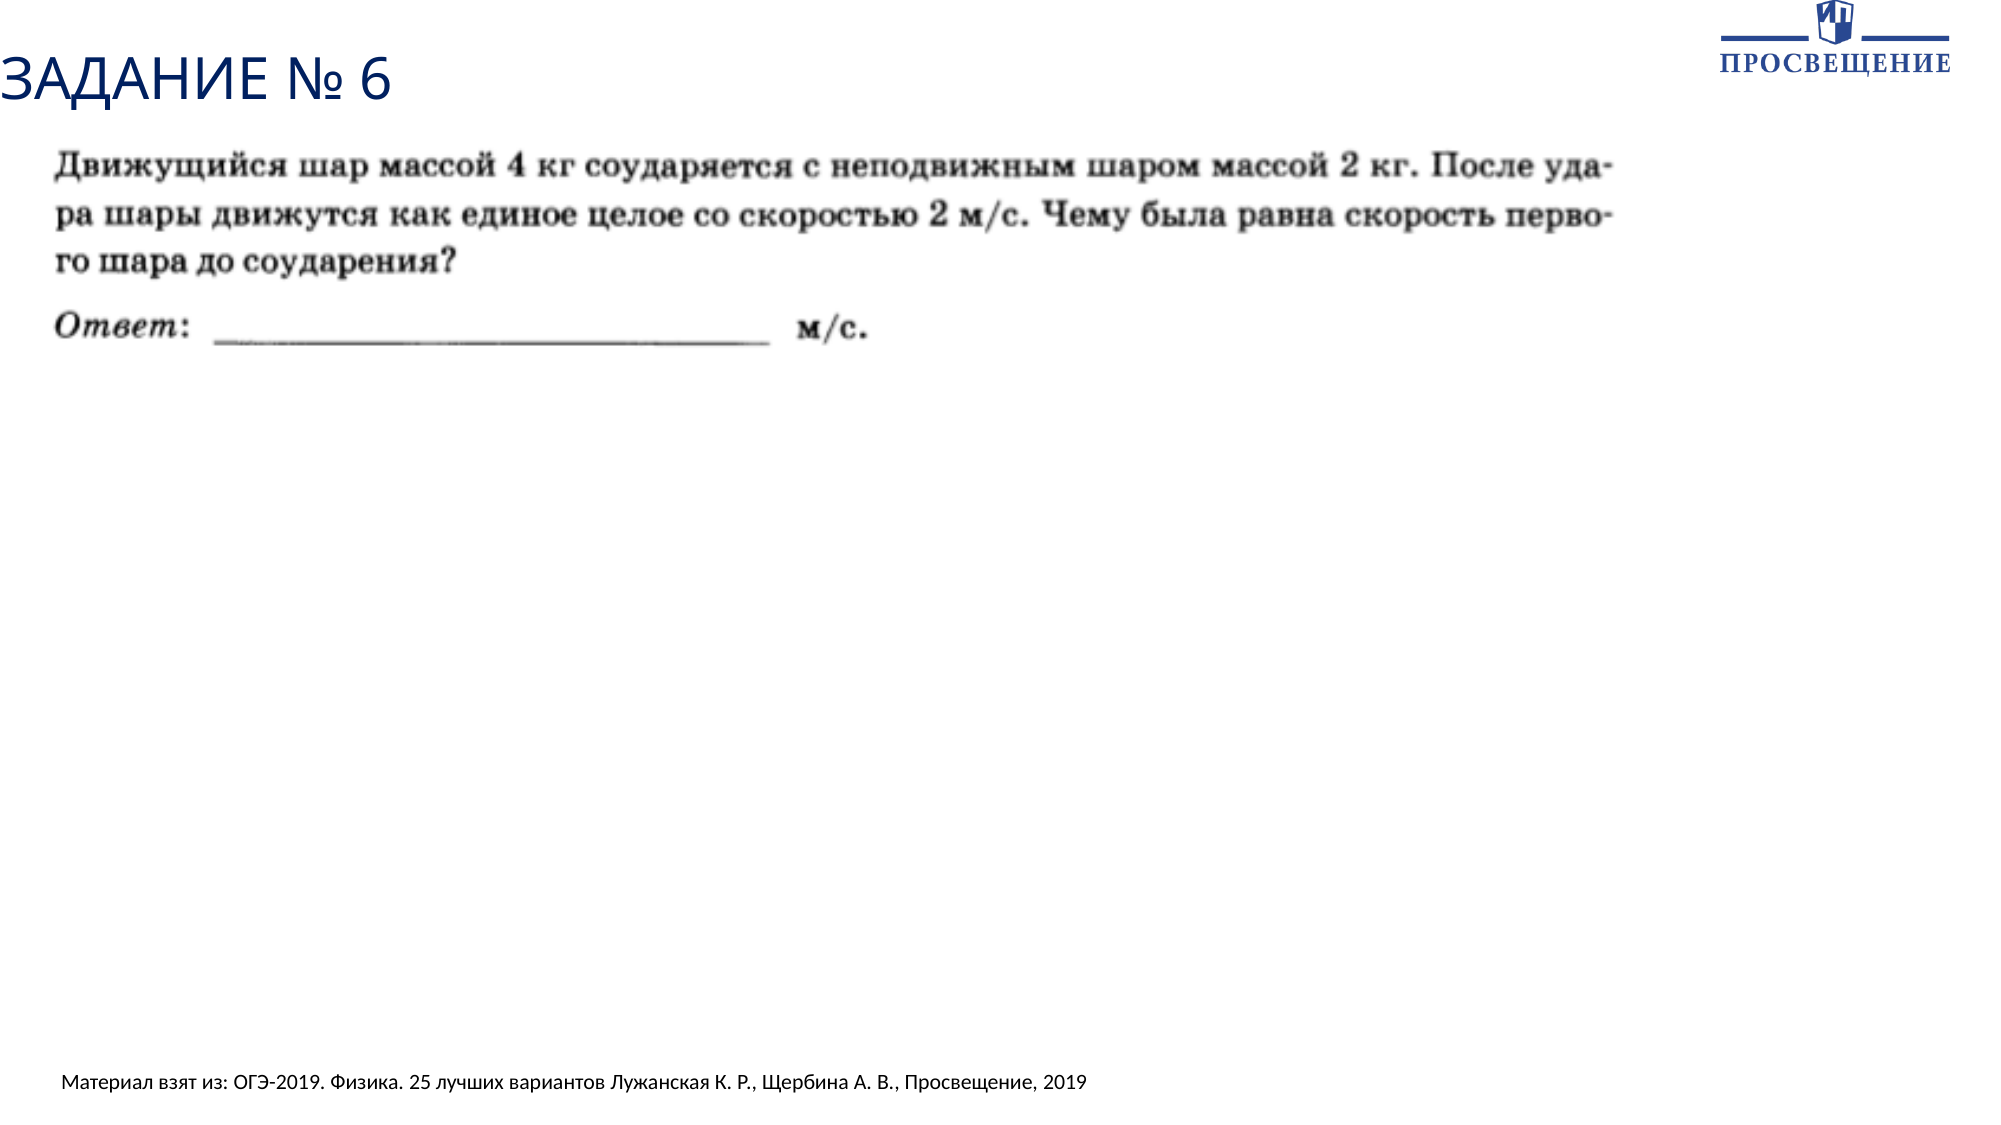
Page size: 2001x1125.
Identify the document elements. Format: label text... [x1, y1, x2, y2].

picture [40, 130, 1624, 372]
picture [1720, 0, 1950, 77]
text_box Материал взят из: ОГЭ-2019. Физика. 25 лучших вариантов Лужанская К. Р., Щербина А. В., Просвещение, 2019 [46, 1060, 1822, 1102]
text_box ЗАДАНИЕ № 6 [0, 33, 424, 119]
